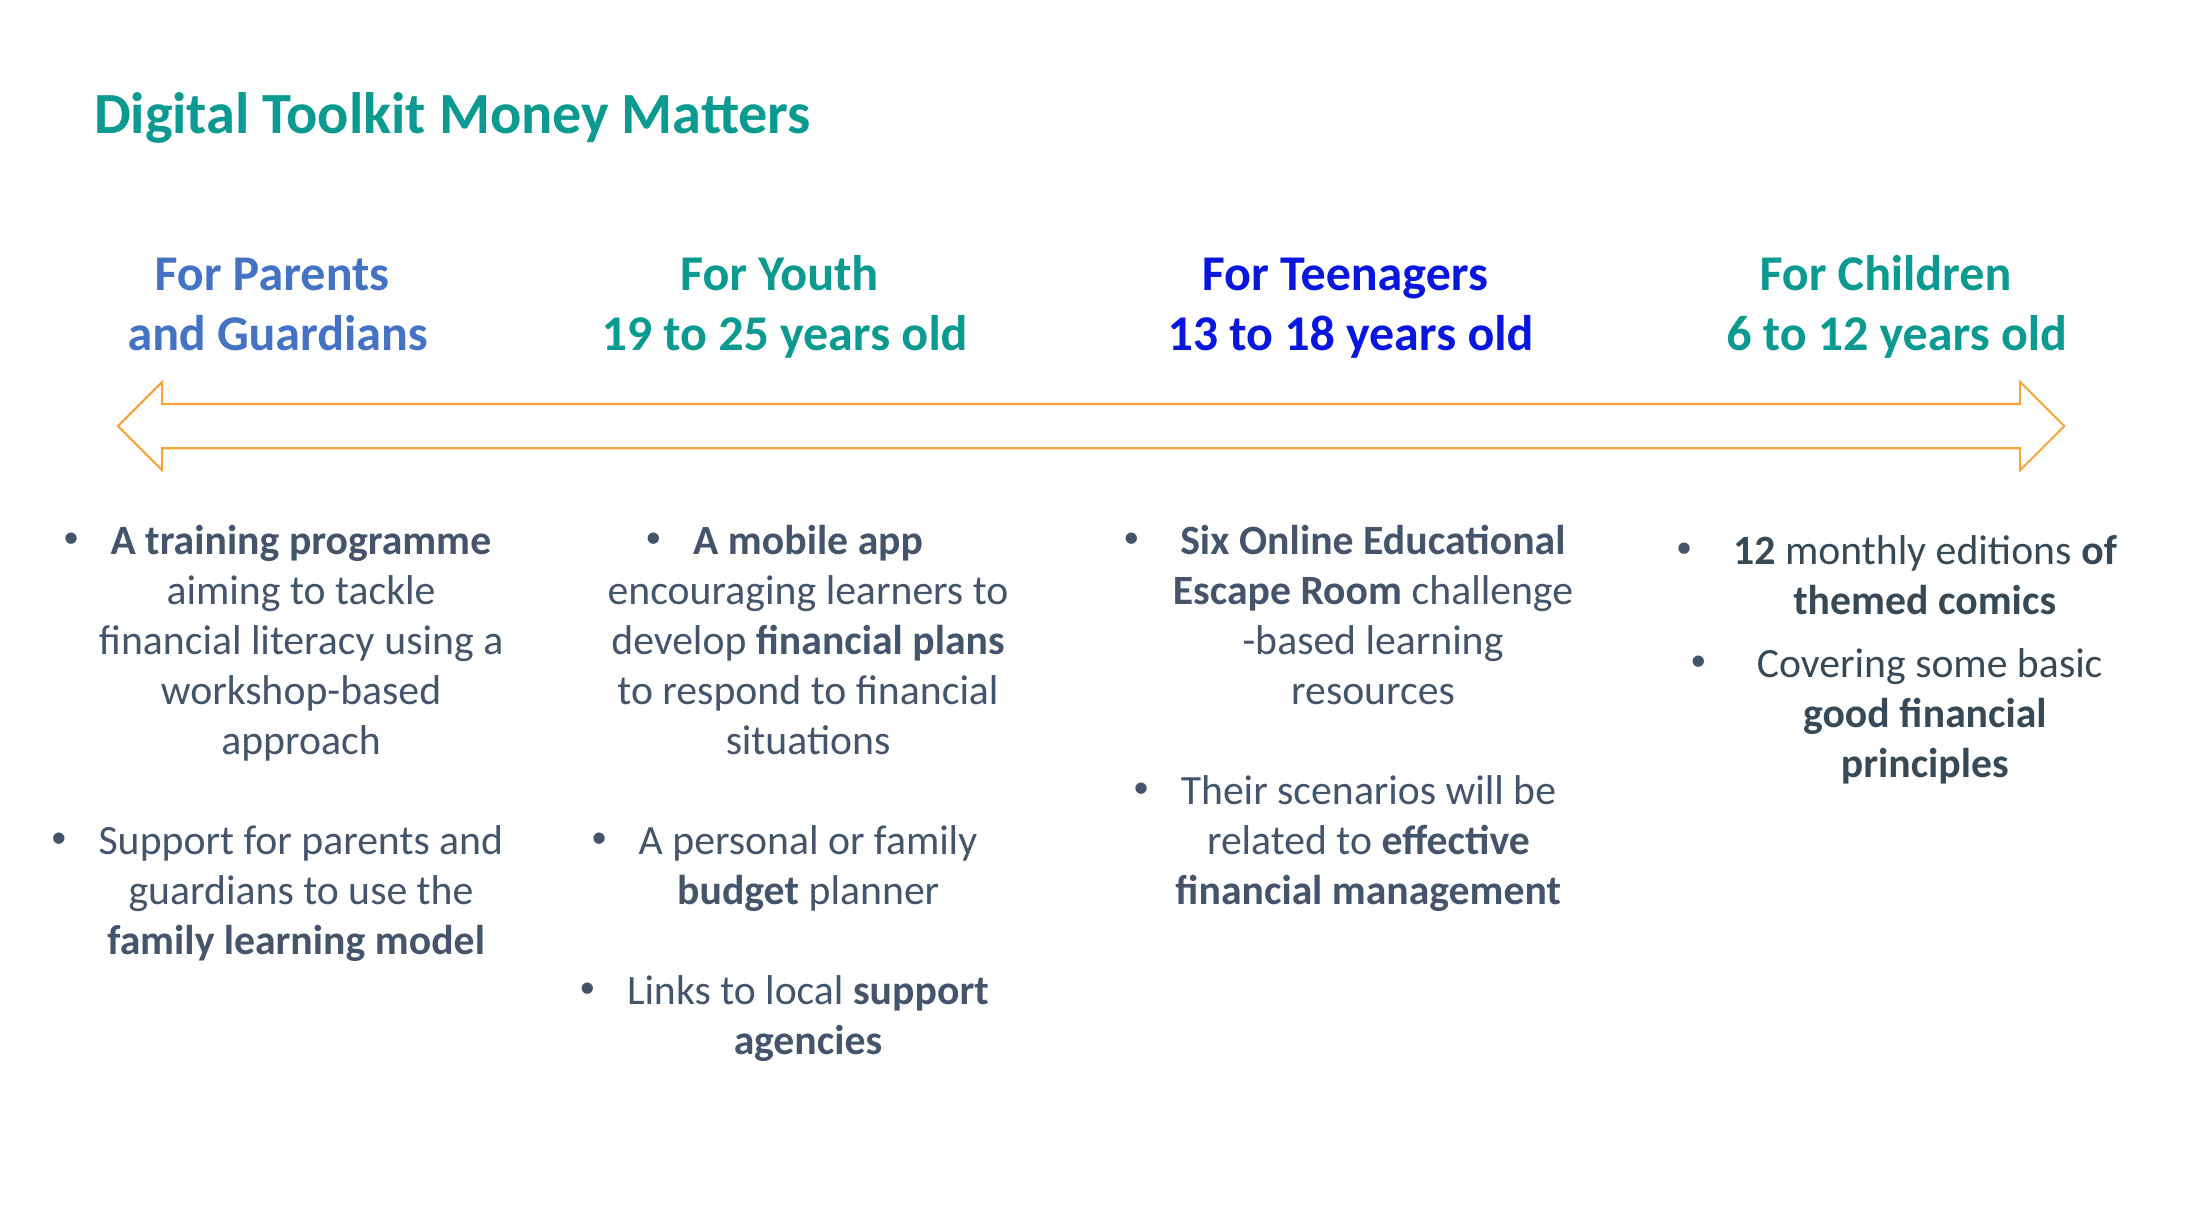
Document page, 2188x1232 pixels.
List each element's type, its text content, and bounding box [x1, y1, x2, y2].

list For Children 6 to 12 years old 12 monthly editions of themed comics Covering some basic good financial principles [1656, 232, 2137, 1117]
text_box [1034, 402, 1098, 450]
text_box For Teenagers 13 to 18 years old Six Online Educational Escape Room challenge -based learning resources Their scenarios will be related to effective financial management [1098, 232, 1592, 921]
text_box [1592, 402, 1656, 450]
text_box [514, 402, 536, 450]
title Digital Toolkit Money Matters [86, 55, 2110, 175]
text_box For Parents and Guardians A training programme aiming to tackle financial literacy using a workshop-based approach Support for parents and guardians to use the family learning model [41, 232, 514, 971]
text_box For Youth 19 to 25 years old A mobile app encouraging learners to develop financial plans to respond to financial situations A personal or family budget planner Links to local support agencies [536, 232, 1034, 1071]
